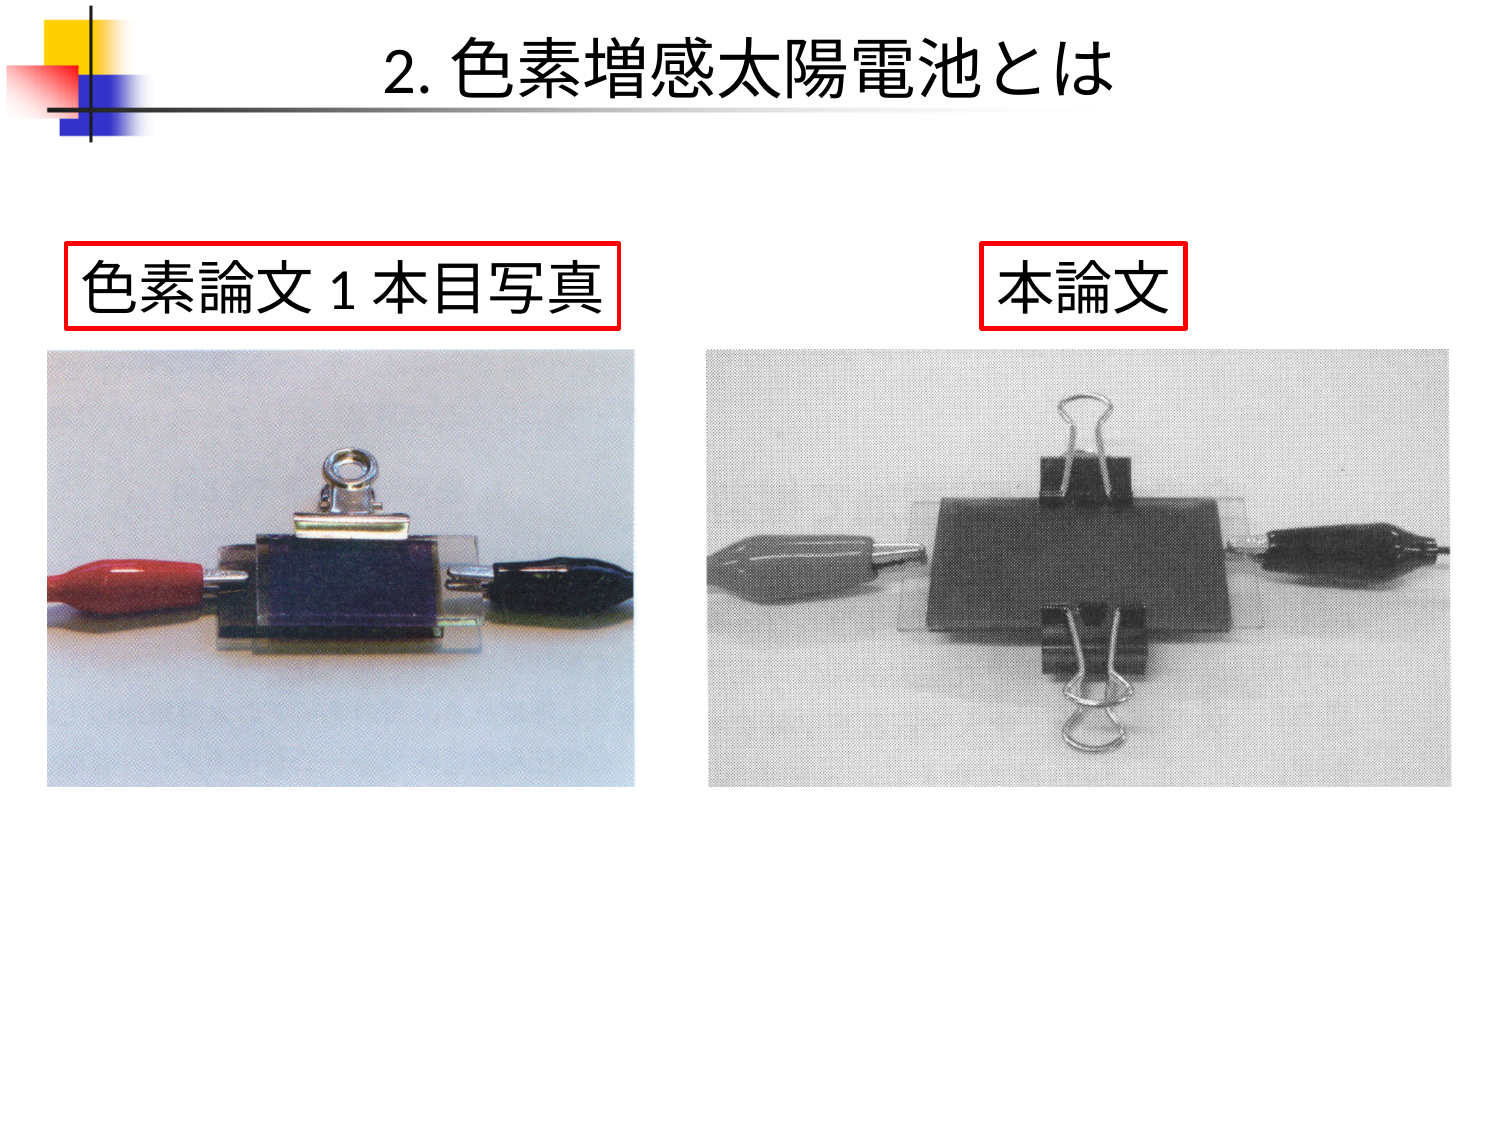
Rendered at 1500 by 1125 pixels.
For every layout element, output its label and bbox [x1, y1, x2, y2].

picture [1, 0, 1165, 163]
text_box [46, 243, 1454, 788]
